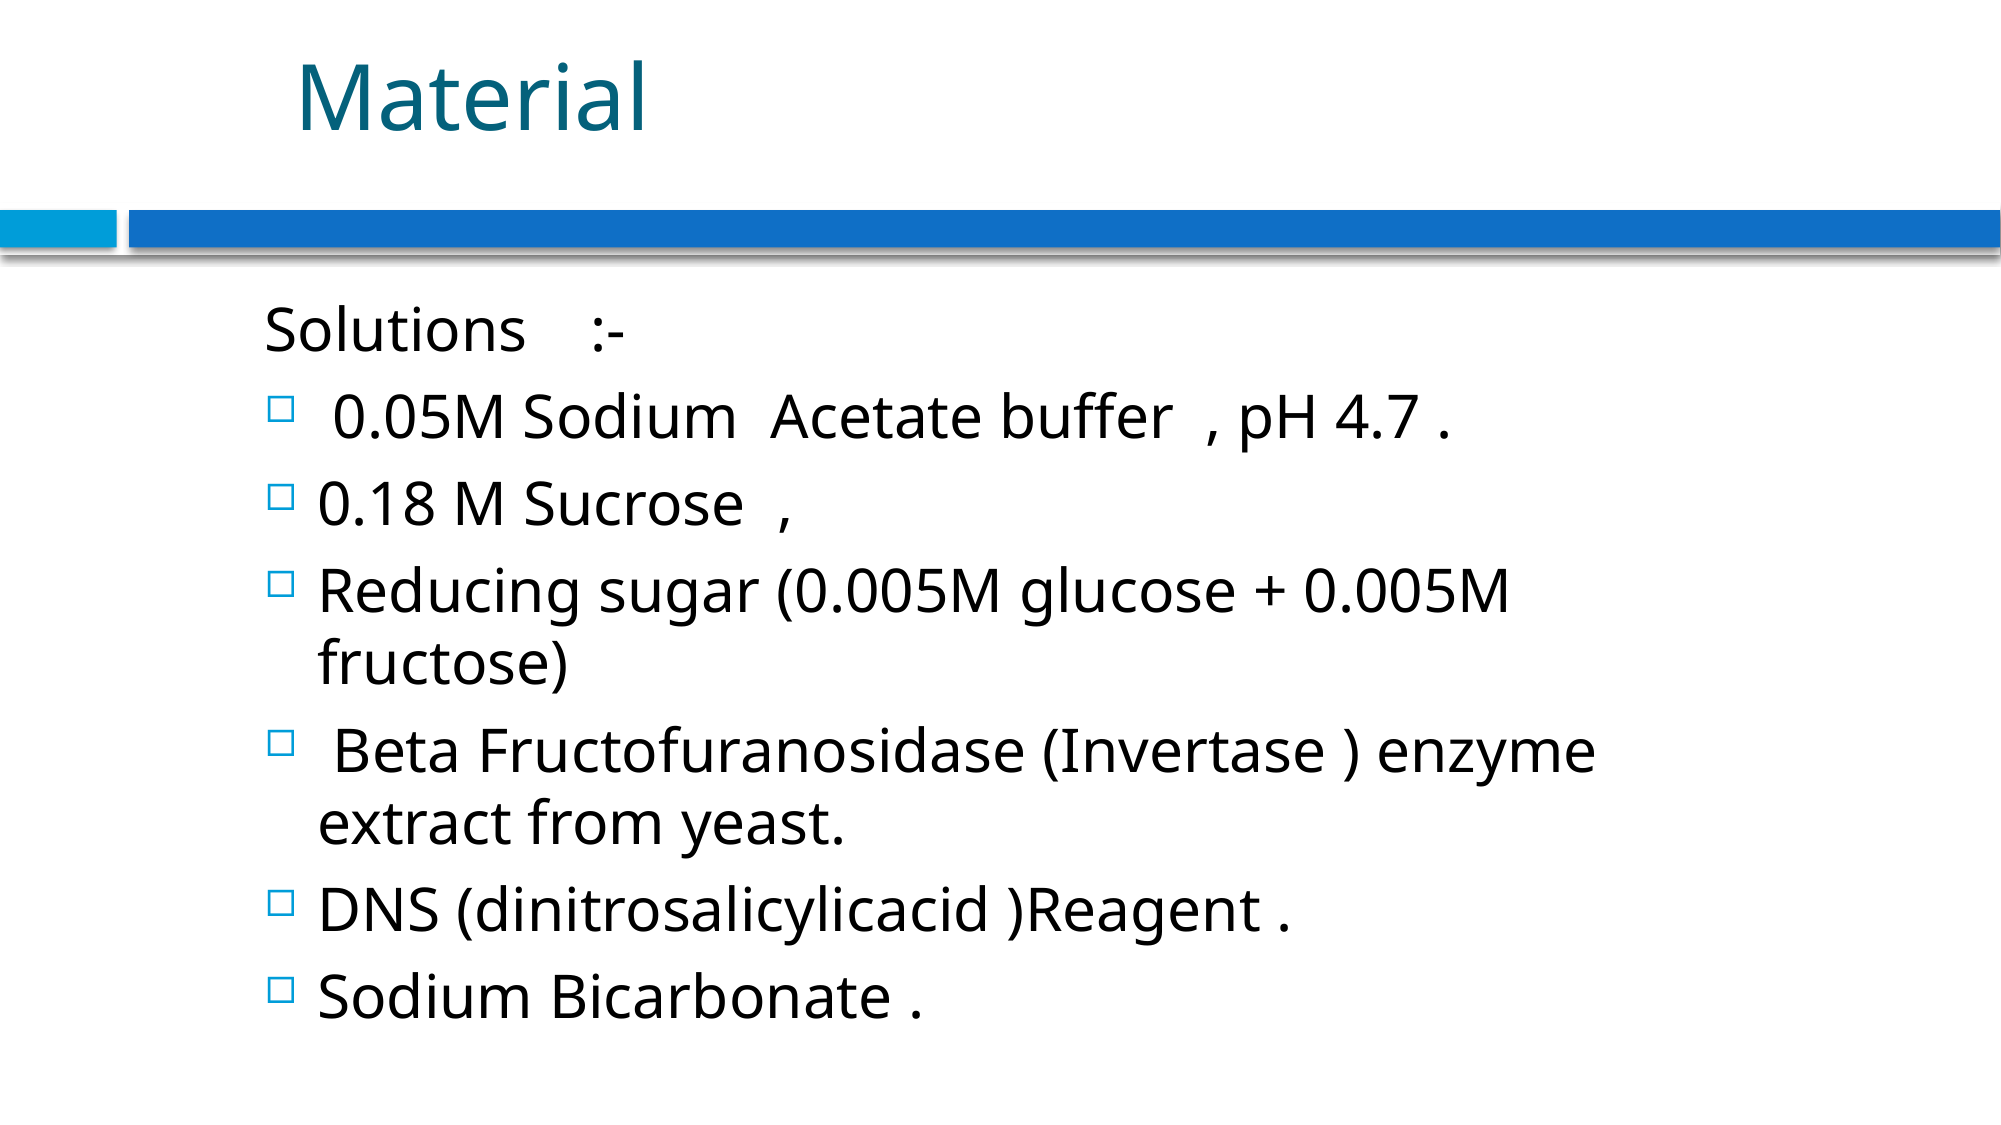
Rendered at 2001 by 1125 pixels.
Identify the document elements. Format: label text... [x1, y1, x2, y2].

list Solutions :- 0.05M Sodium Acetate buffer , pH 4.7 . 0.18 M Sucrose , Reducing sugar (0.005M glucose + 0.005M fructose) Beta Fructofuranosidase (Invertase ) enzyme extract from yeast. DNS (dinitrosalicylicacid )Reagent . Sodium Bicarbonate . [249, 196, 1750, 1083]
title Material [279, 0, 1630, 188]
